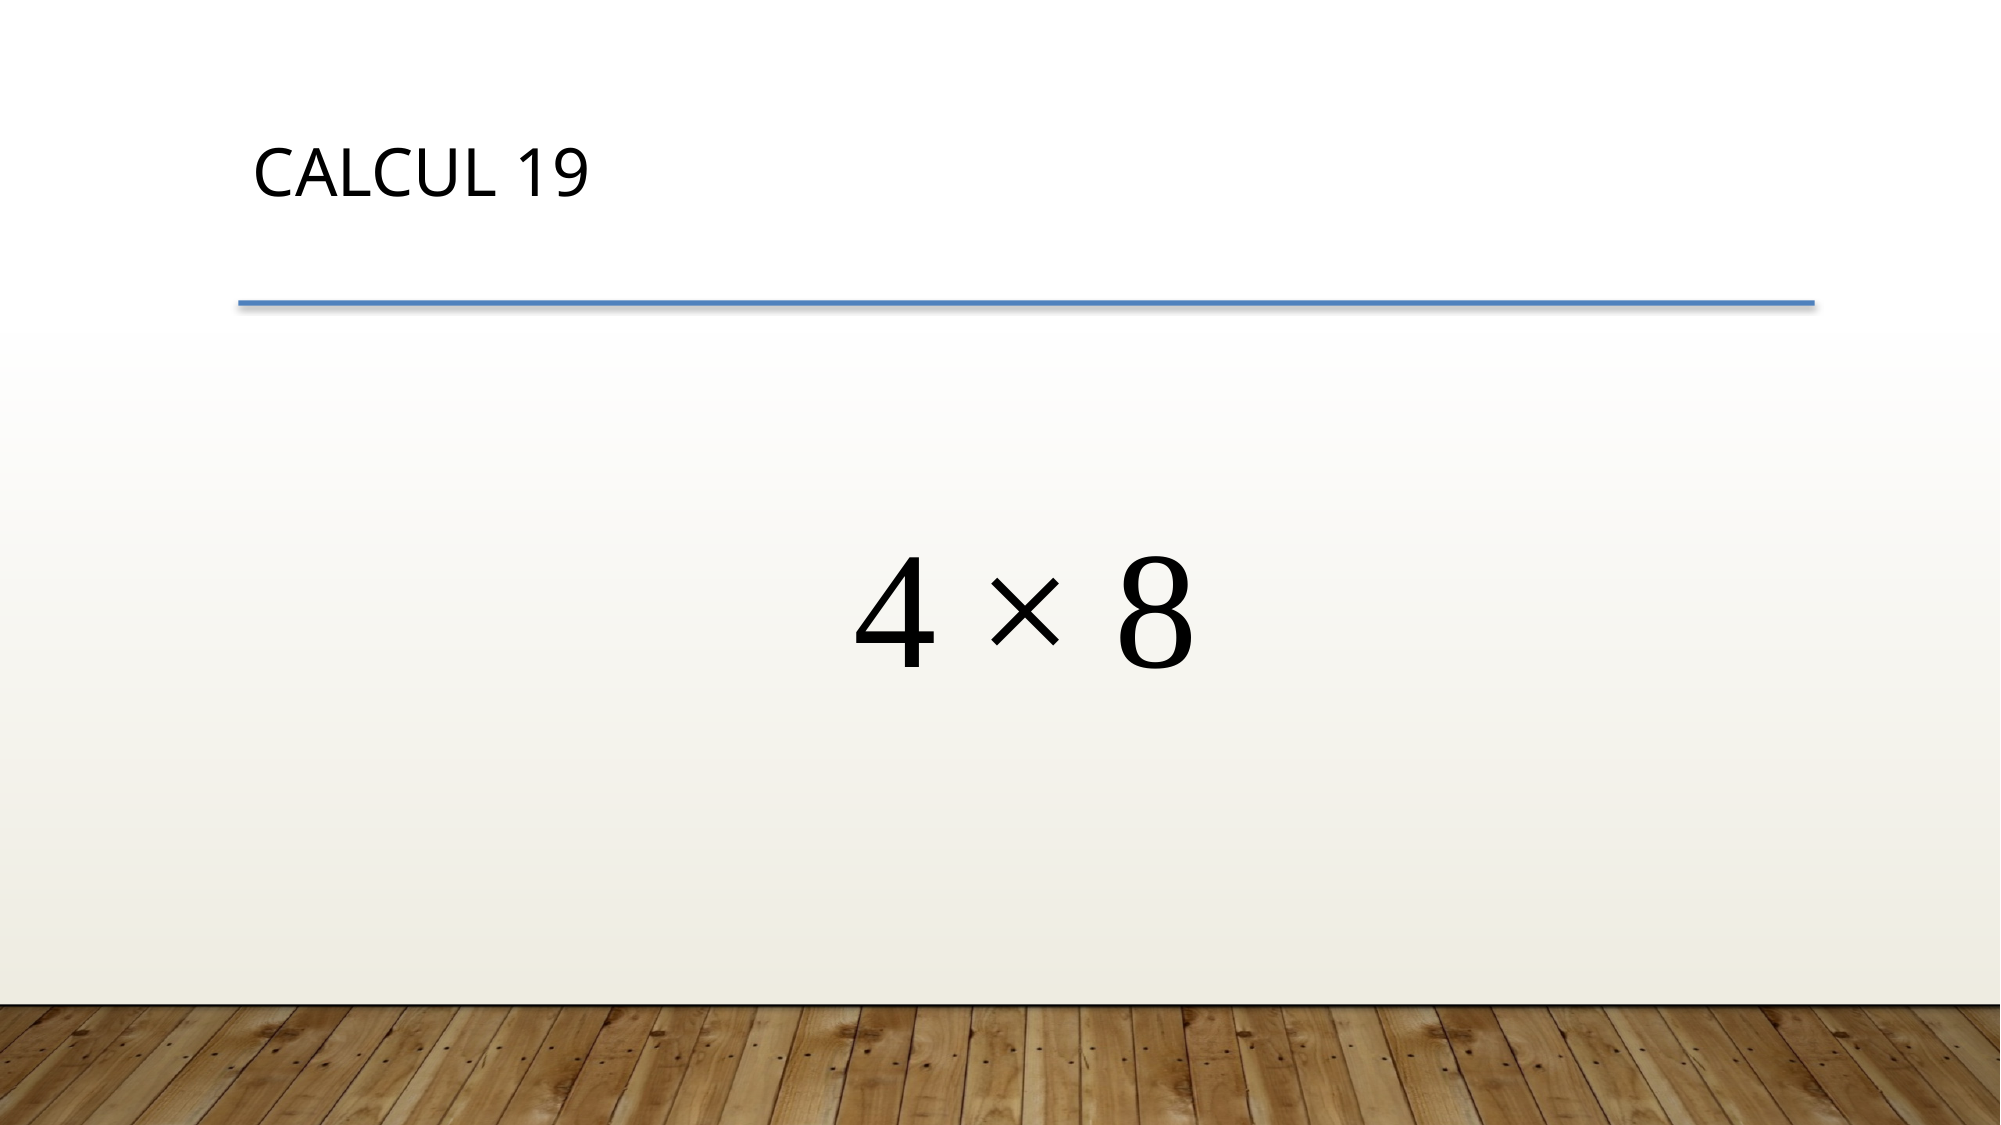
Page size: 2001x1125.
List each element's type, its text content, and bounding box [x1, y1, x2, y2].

text_box CALCUL 19 [238, 131, 1814, 304]
picture [0, 1007, 2000, 1125]
text_box 4 × 8 [238, 330, 1814, 897]
